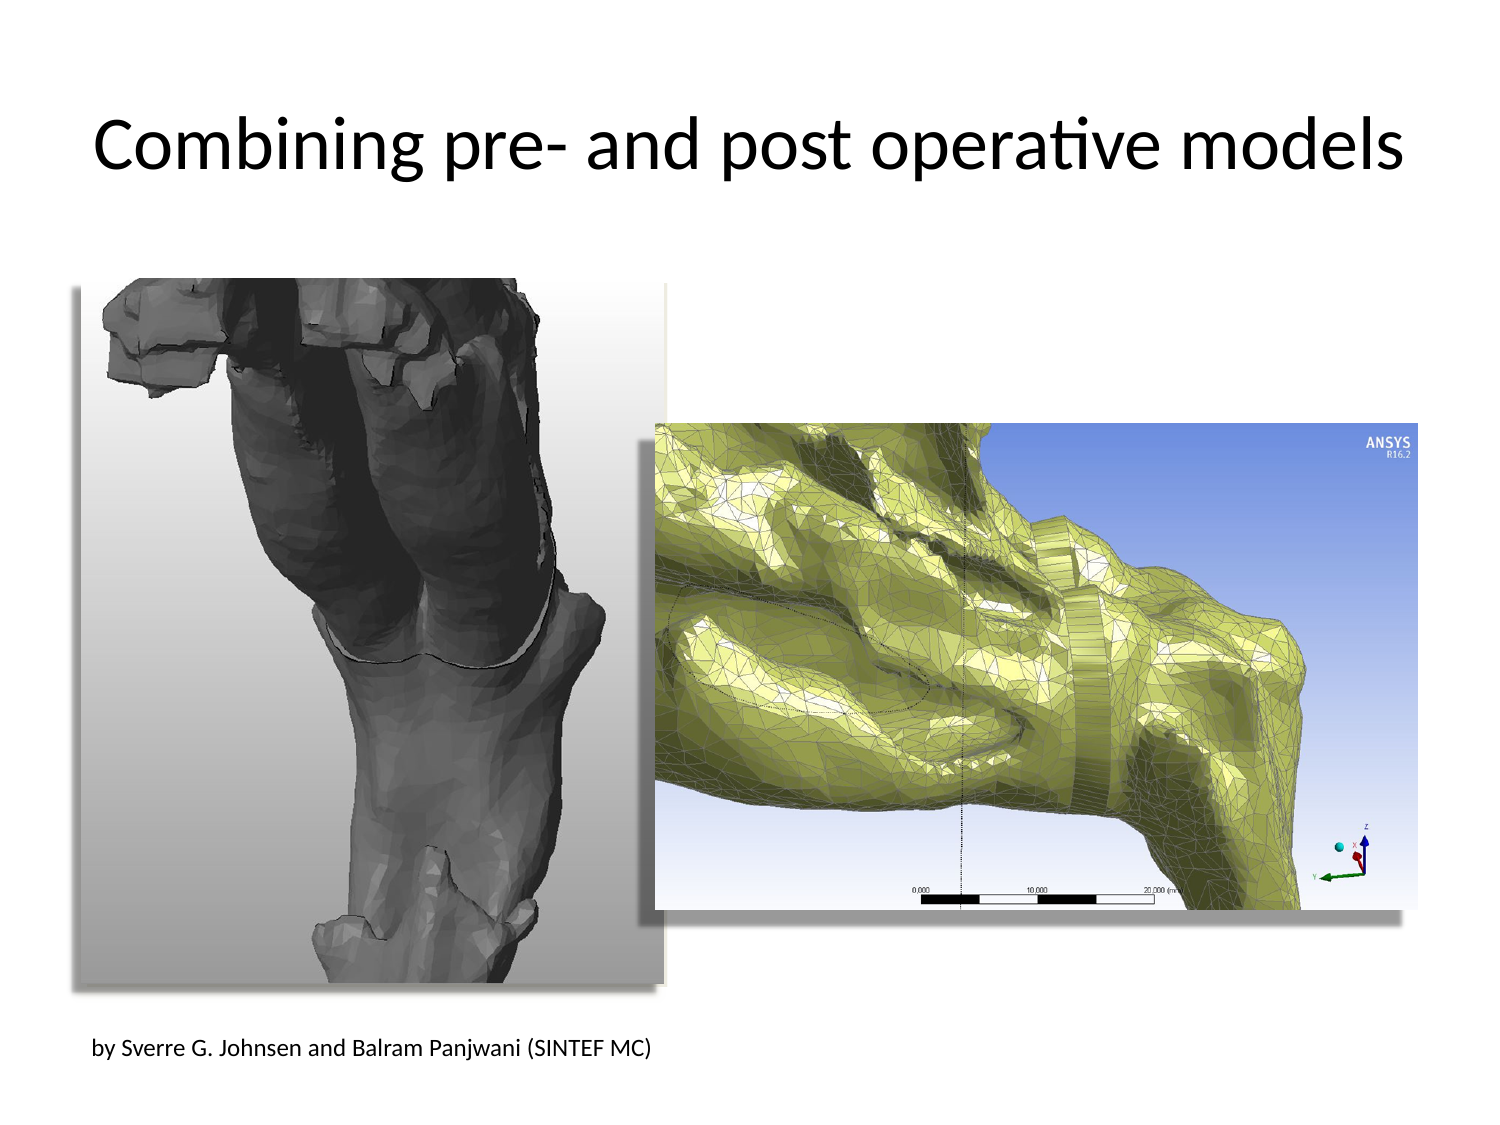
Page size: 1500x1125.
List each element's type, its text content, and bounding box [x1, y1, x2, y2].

picture [631, 423, 1418, 933]
text_box by Sverre G. Johnsen and Balram Panjwani (SINTEF MC) [76, 1024, 916, 1069]
title Combining pre- and post operative models [75, 45, 1425, 233]
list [64, 278, 664, 1000]
